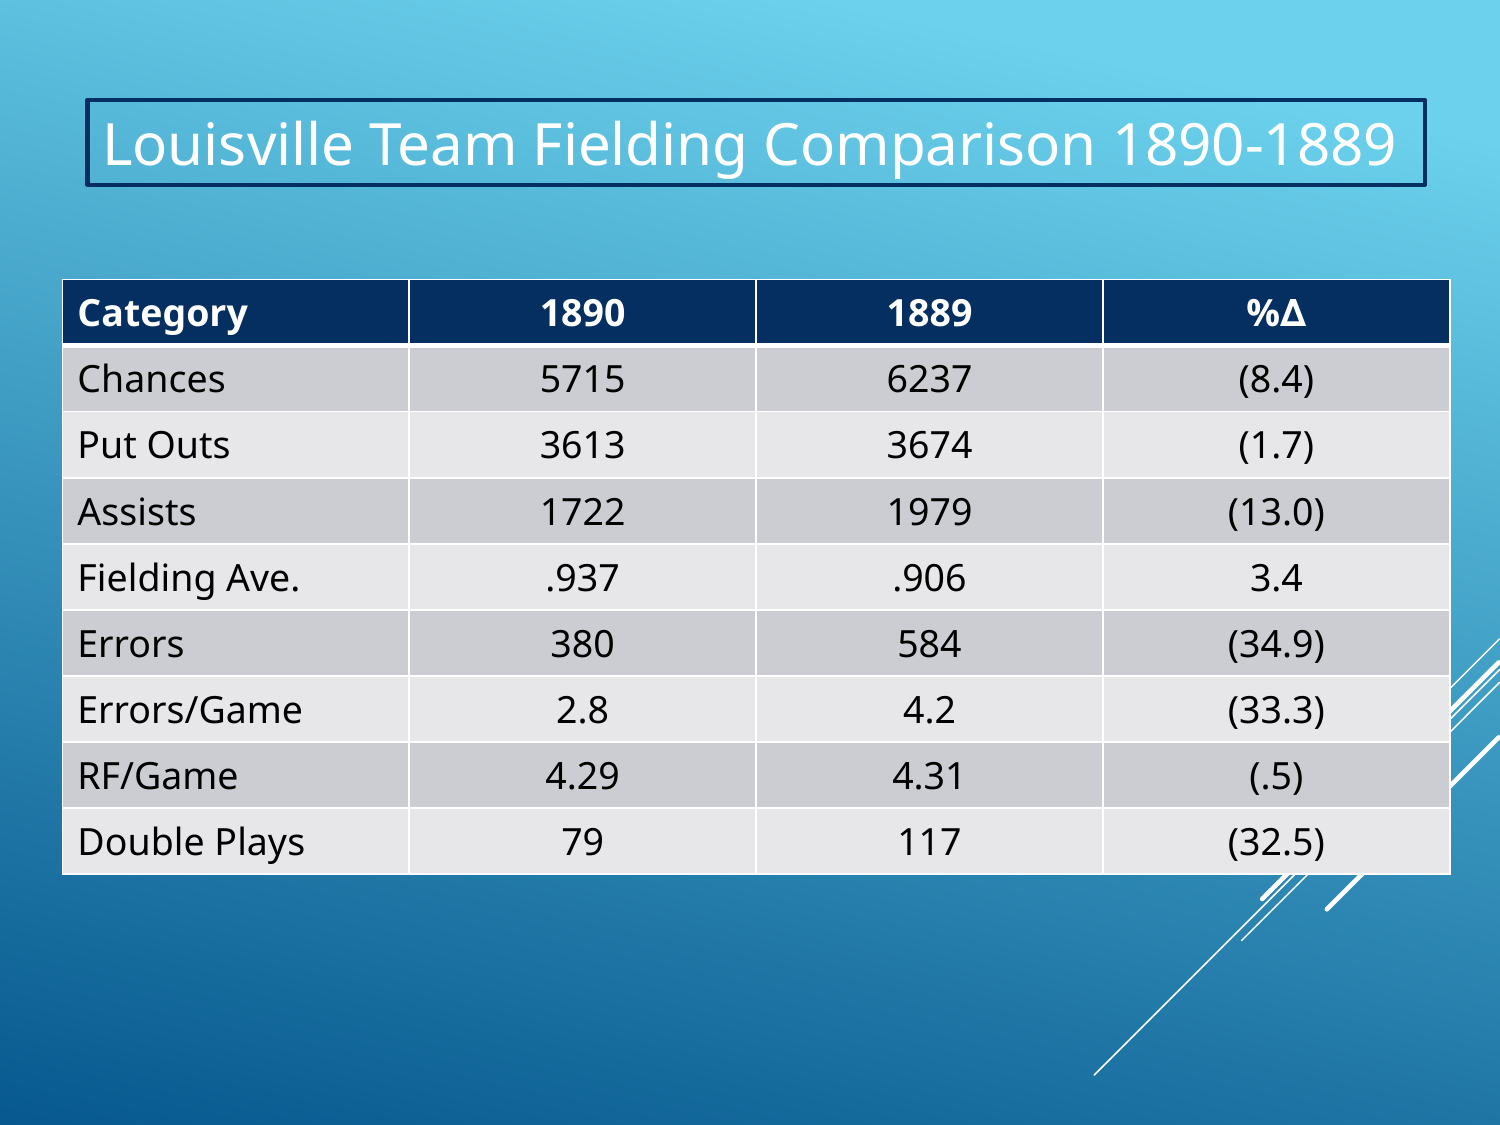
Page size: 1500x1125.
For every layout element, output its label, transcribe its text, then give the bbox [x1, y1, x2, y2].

table_cell 3674 [757, 412, 1102, 477]
text_box Louisville Team Fielding Comparison 1890-1889 [87, 99, 1425, 185]
table_cell 5715 [410, 348, 755, 411]
table_cell (13.0) [1104, 479, 1449, 543]
table_header 1890 [410, 280, 755, 343]
table_cell Double Plays [63, 809, 408, 873]
table_cell 4.29 [410, 743, 755, 807]
table_header %∆ [1104, 280, 1449, 343]
table_cell Errors [63, 611, 408, 675]
table_cell 4.31 [757, 743, 1102, 807]
table_cell Fielding Ave. [63, 545, 408, 609]
table_header 1889 [757, 280, 1102, 343]
table_cell (.5) [1104, 743, 1449, 807]
table_cell 380 [410, 611, 755, 675]
table_cell (8.4) [1104, 348, 1449, 411]
table_cell 117 [757, 809, 1102, 873]
table_cell Assists [63, 479, 408, 543]
table_cell 3.4 [1104, 545, 1449, 609]
table_cell 79 [410, 809, 755, 873]
table_cell (32.5) [1104, 809, 1449, 873]
table_cell 3613 [410, 412, 755, 477]
table_cell 584 [757, 611, 1102, 675]
table_cell Put Outs [63, 412, 408, 477]
table_cell 6237 [757, 348, 1102, 411]
table_header Category [63, 280, 408, 343]
table_cell 1722 [410, 479, 755, 543]
table_cell 4.2 [757, 677, 1102, 741]
table_cell Errors/Game [63, 677, 408, 741]
table_cell 2.8 [410, 677, 755, 741]
table_cell 1979 [757, 479, 1102, 543]
table_cell (34.9) [1104, 611, 1449, 675]
table_cell RF/Game [63, 743, 408, 807]
table_cell .906 [757, 545, 1102, 609]
table_cell .937 [410, 545, 755, 609]
table_cell (33.3) [1104, 677, 1449, 741]
table_cell Chances [63, 348, 408, 411]
table_cell (1.7) [1104, 412, 1449, 477]
